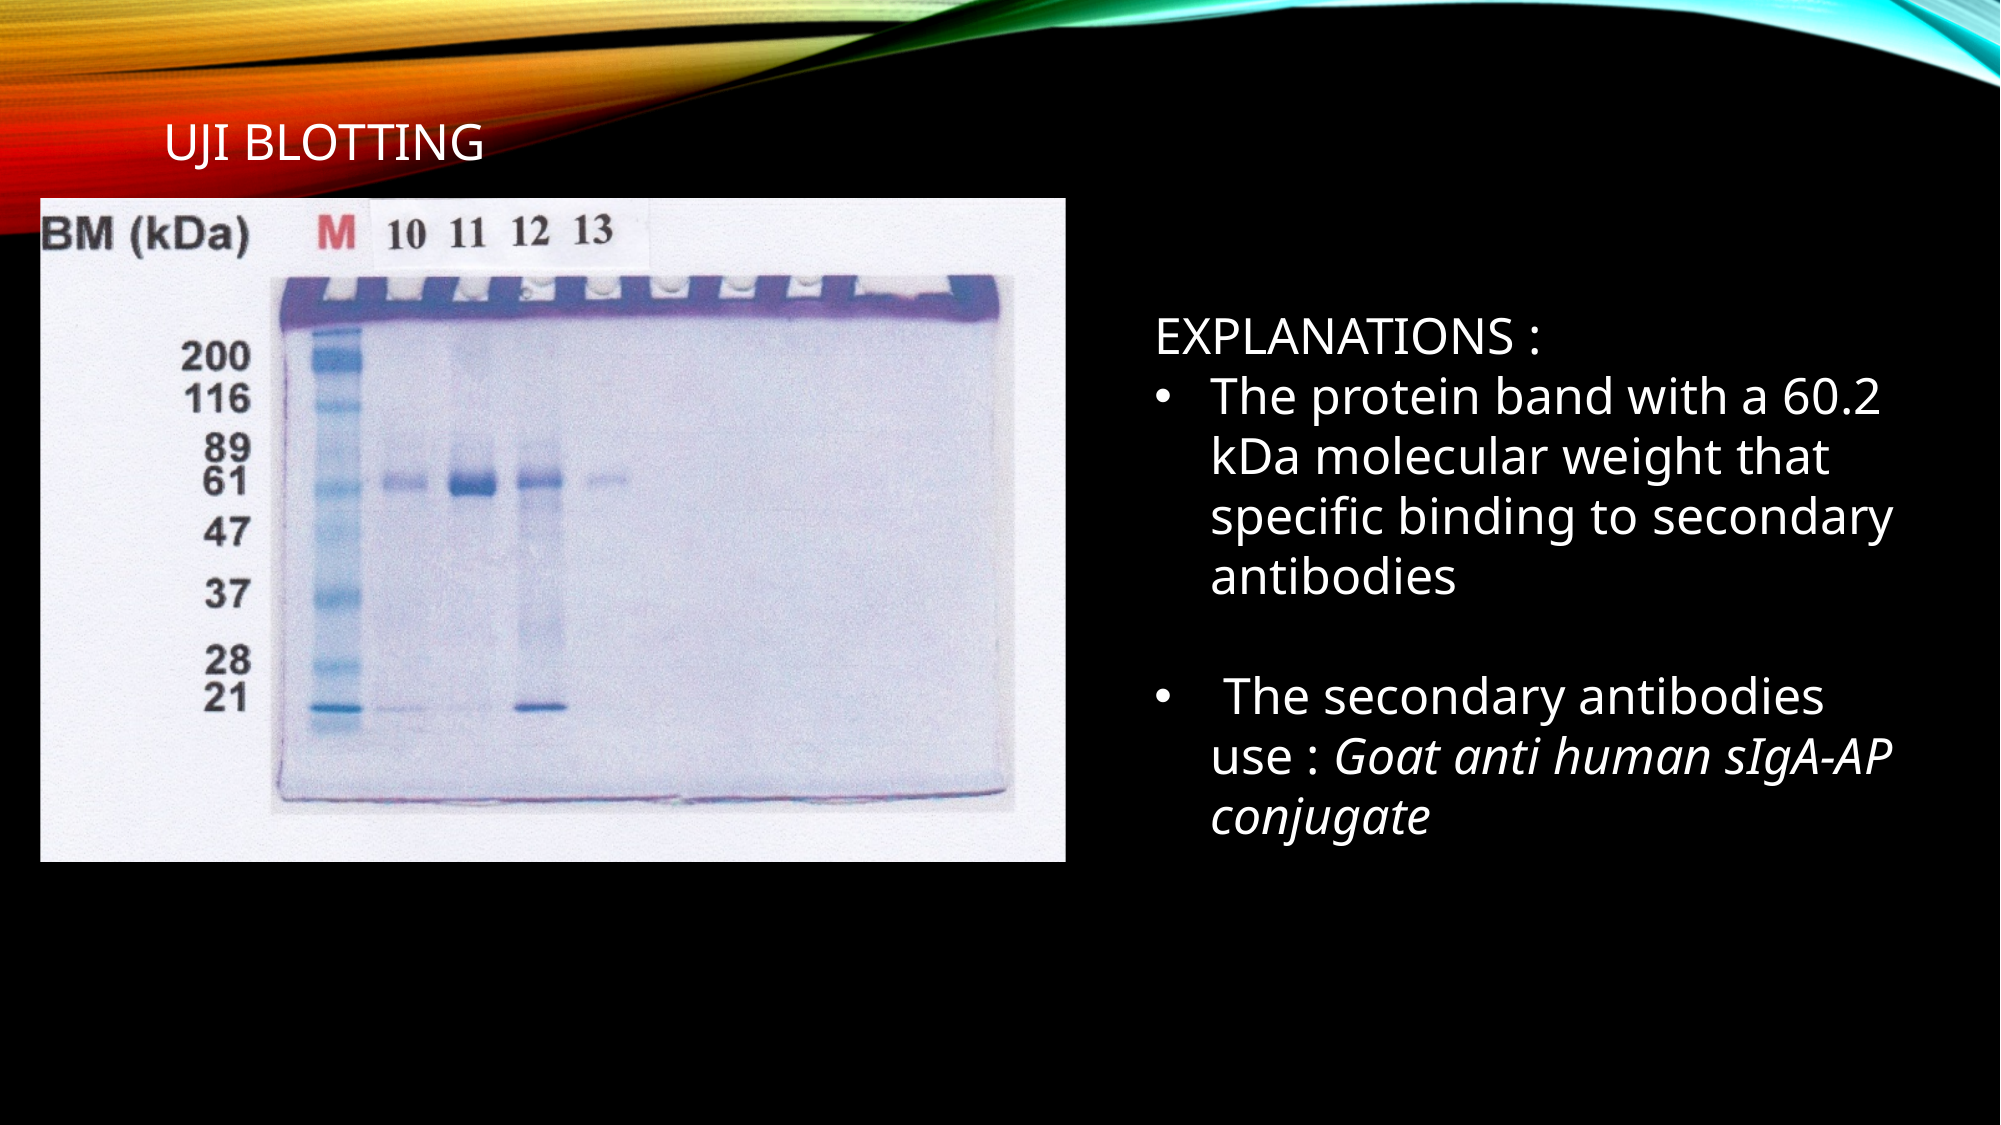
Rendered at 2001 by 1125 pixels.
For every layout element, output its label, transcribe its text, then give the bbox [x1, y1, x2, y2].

text_box EXPLANATIONS : The protein band with a 60.2 kDa molecular weight that specific binding to secondary antibodies The secondary antibodies use : Goat anti human sIgA-AP conjugate [1139, 297, 1964, 853]
text_box UJI BLOTTING [148, 102, 634, 178]
picture [0, 0, 2000, 863]
